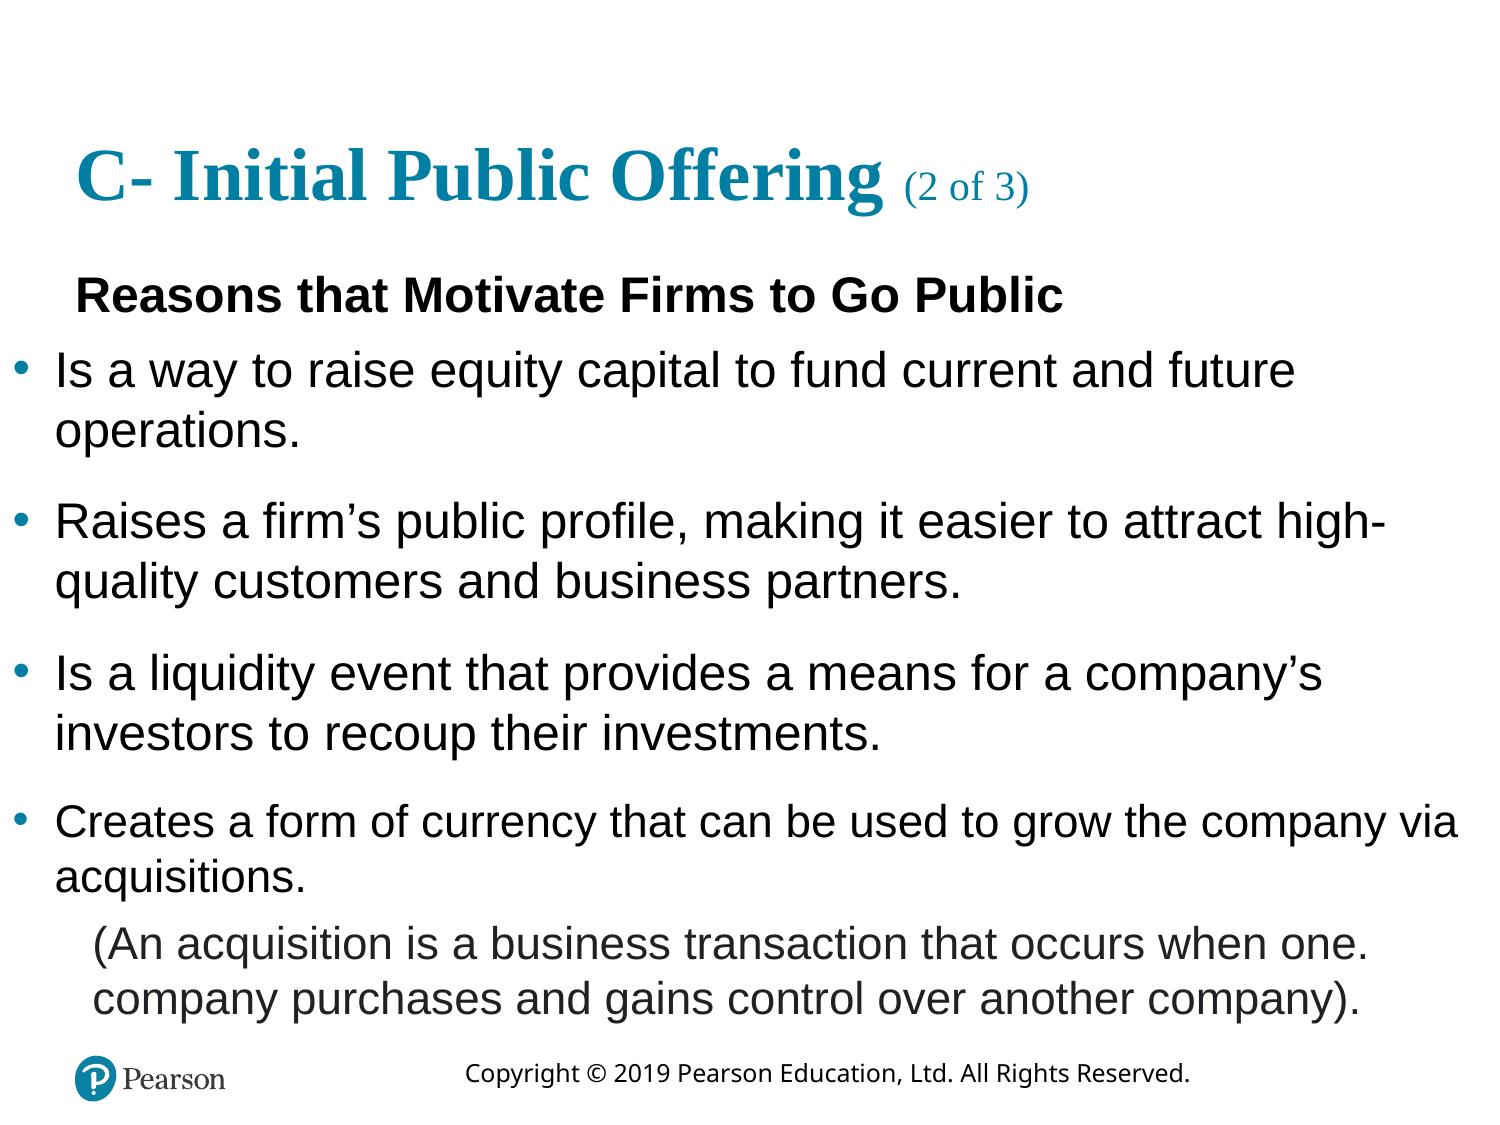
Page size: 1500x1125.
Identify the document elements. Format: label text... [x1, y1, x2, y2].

list Reasons that Motivate Firms to Go Public [75, 262, 1425, 337]
list Is a way to raise equity capital to fund current and future operations. Raises a firm’s public profile, making it easier to attract high-quality customers and business partners. Is a liquidity event that provides a means for a company’s investors to recoup their investments. Creates a form of currency that can be used to grow the company via acquisitions. (An acquisition is a business transaction that occurs when one. company purchases and gains control over another company). [12, 337, 1475, 1050]
title C- Initial Public Offering (2 of 3) [75, 35, 1425, 216]
